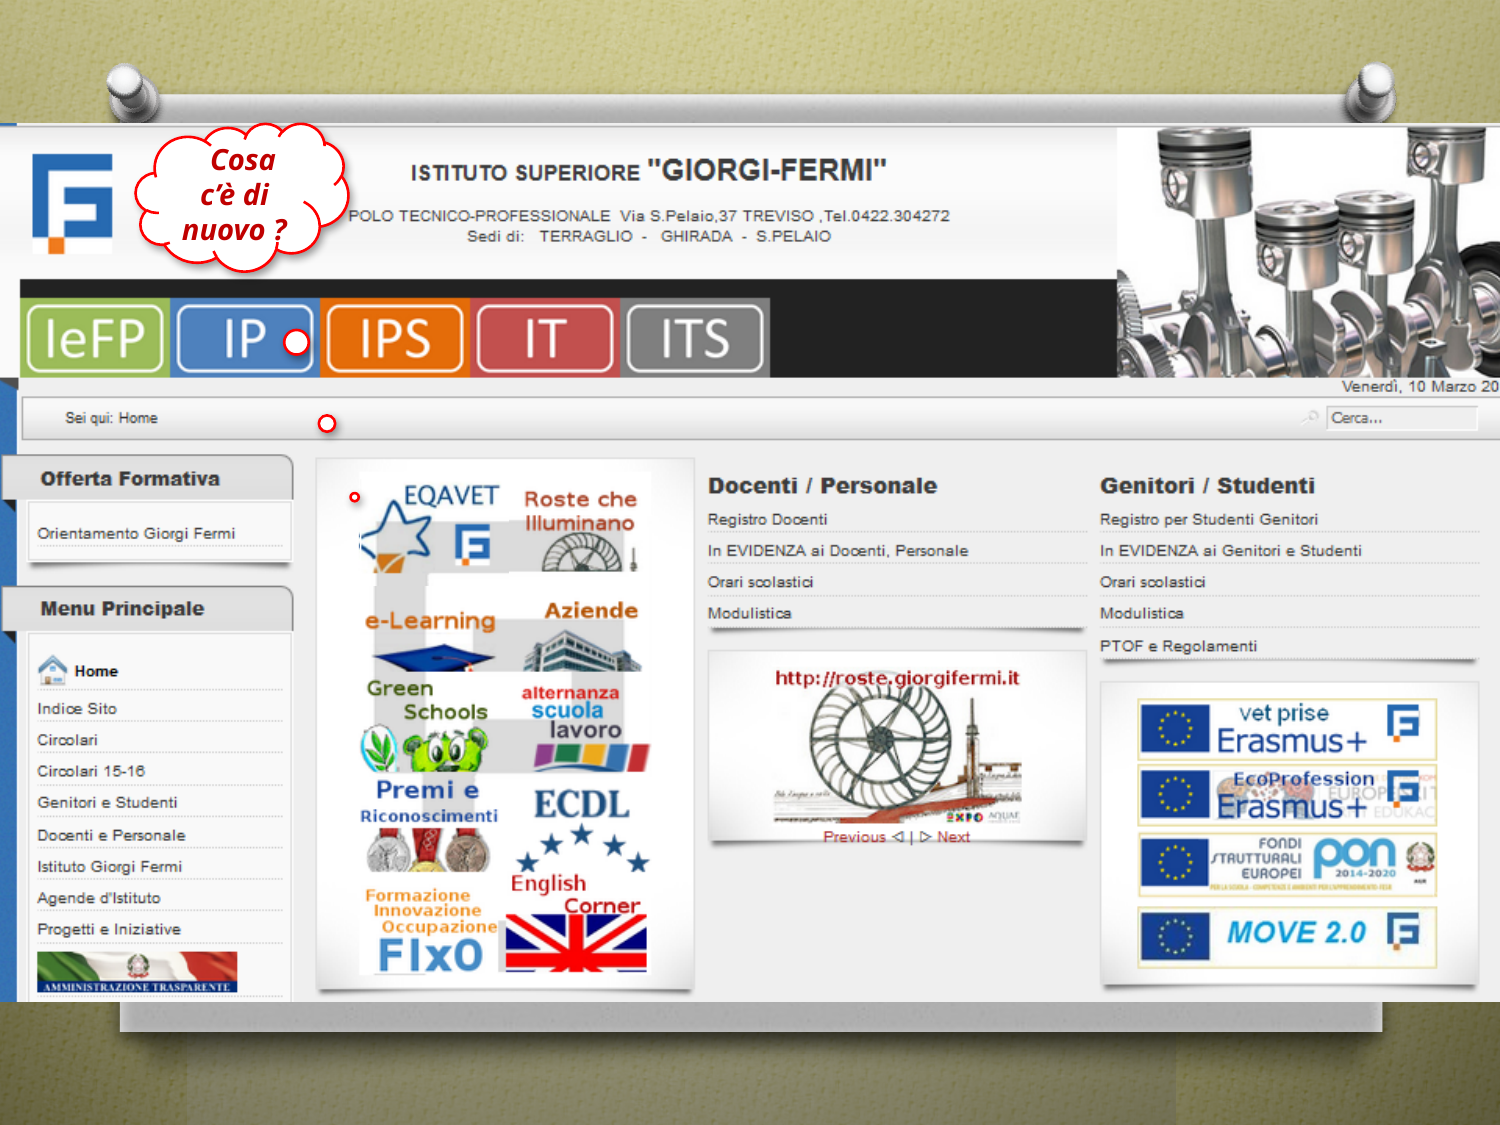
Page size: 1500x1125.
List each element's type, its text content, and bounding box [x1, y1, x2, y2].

picture [0, 29, 1500, 1002]
slide_number 7 [1258, 1002, 1350, 1013]
